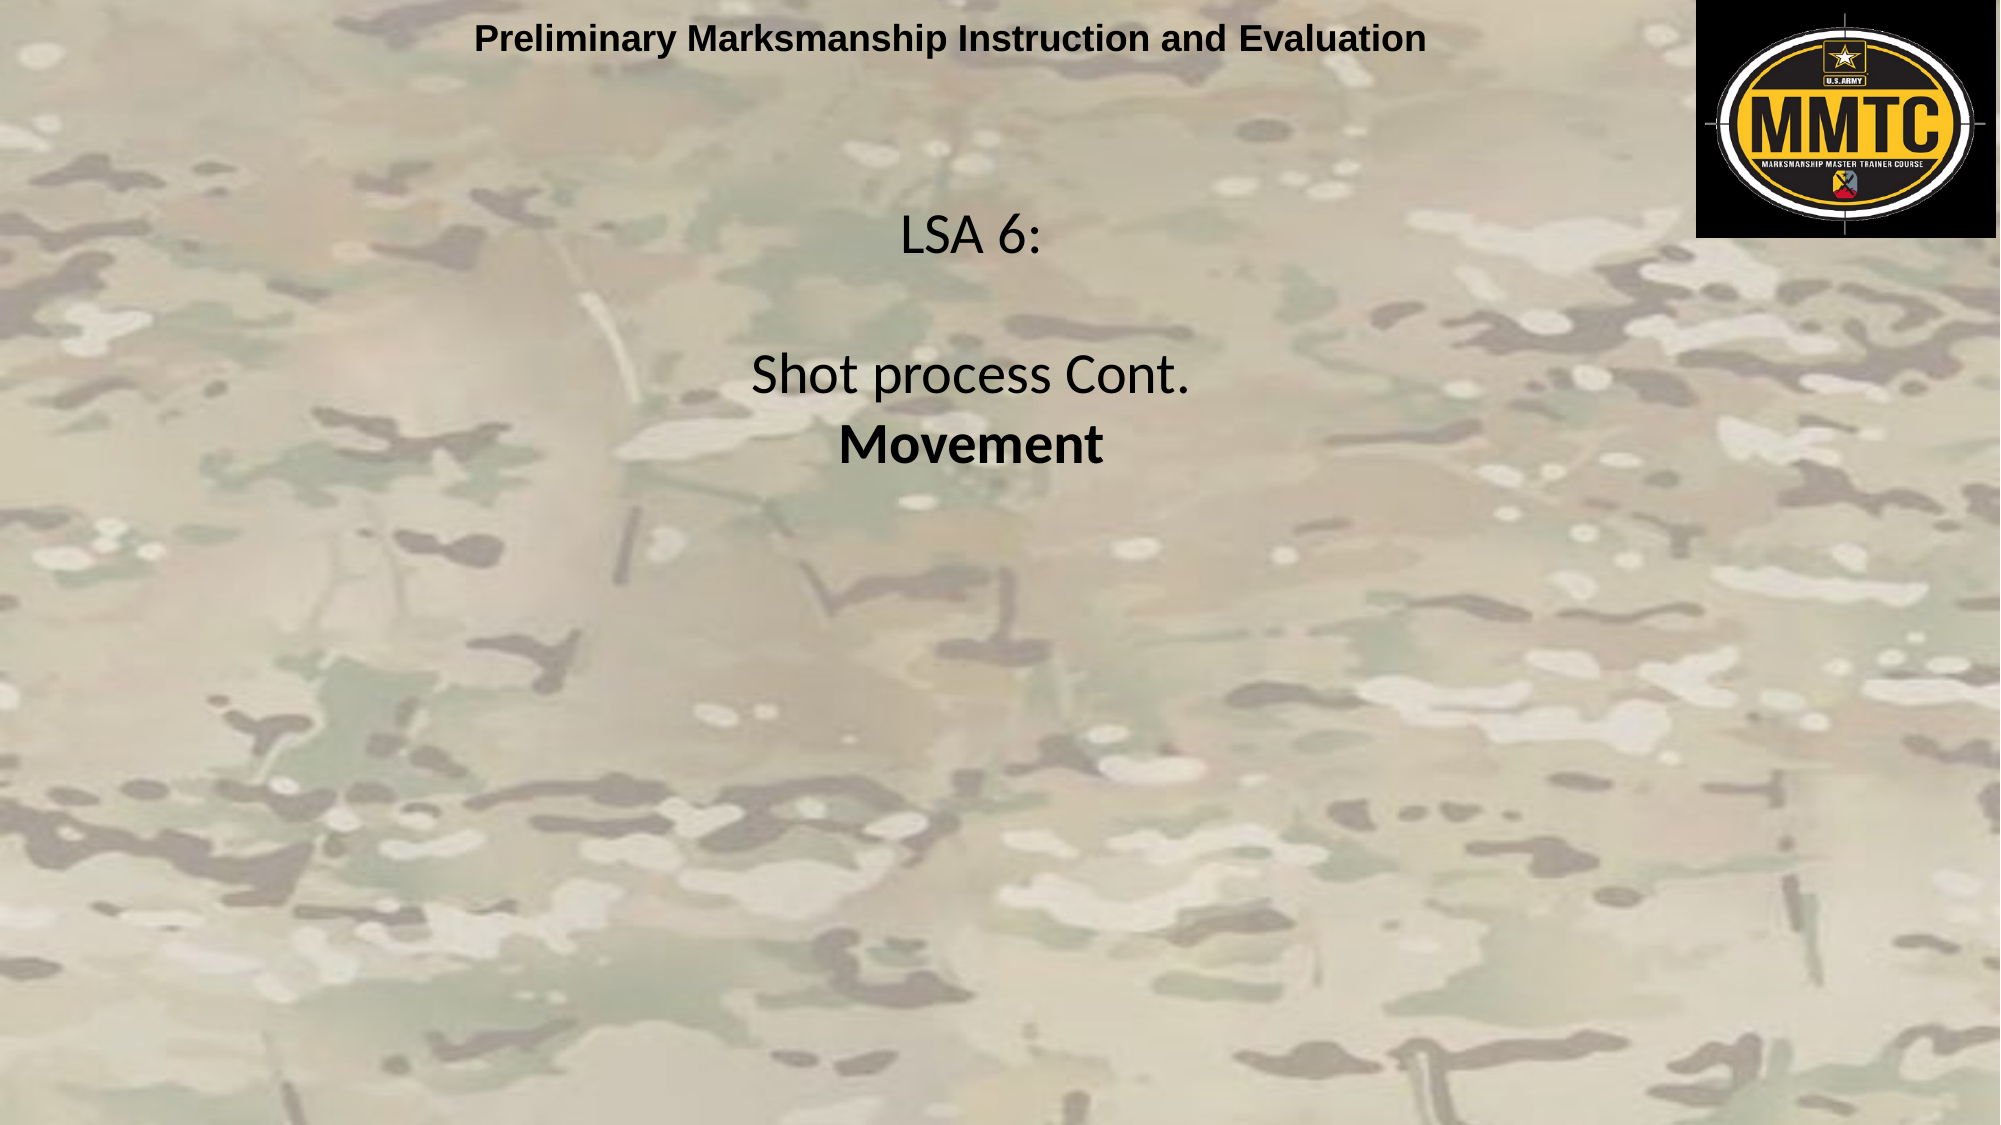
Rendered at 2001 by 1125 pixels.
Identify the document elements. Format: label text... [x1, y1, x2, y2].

picture [0, 0, 2000, 1125]
text_box LSA 6: Shot process Cont. Movement [736, 187, 1207, 483]
